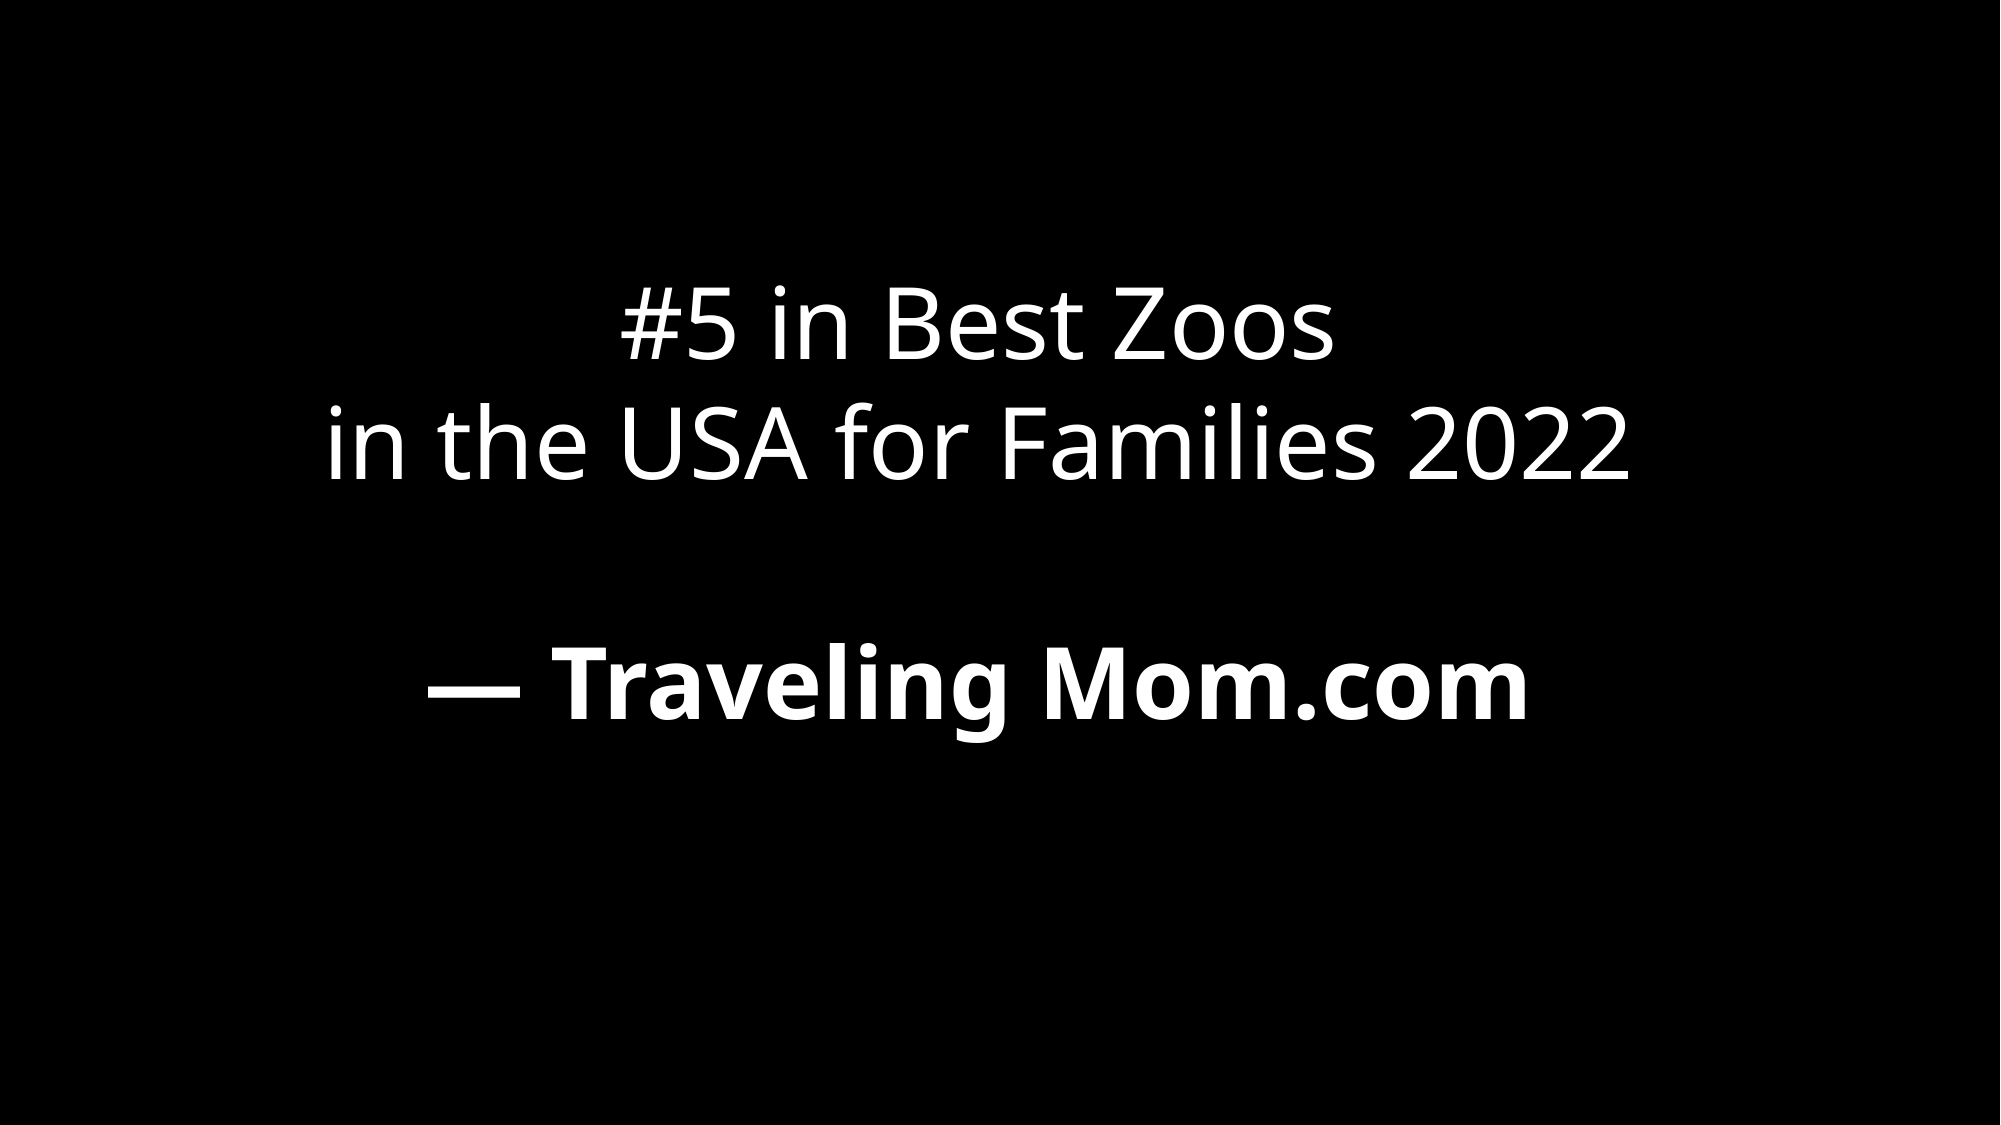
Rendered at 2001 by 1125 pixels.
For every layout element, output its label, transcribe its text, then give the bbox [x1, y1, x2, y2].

text_box #5 in Best Zoos in the USA for Families 2022 — Traveling Mom.com [30, 252, 1928, 747]
